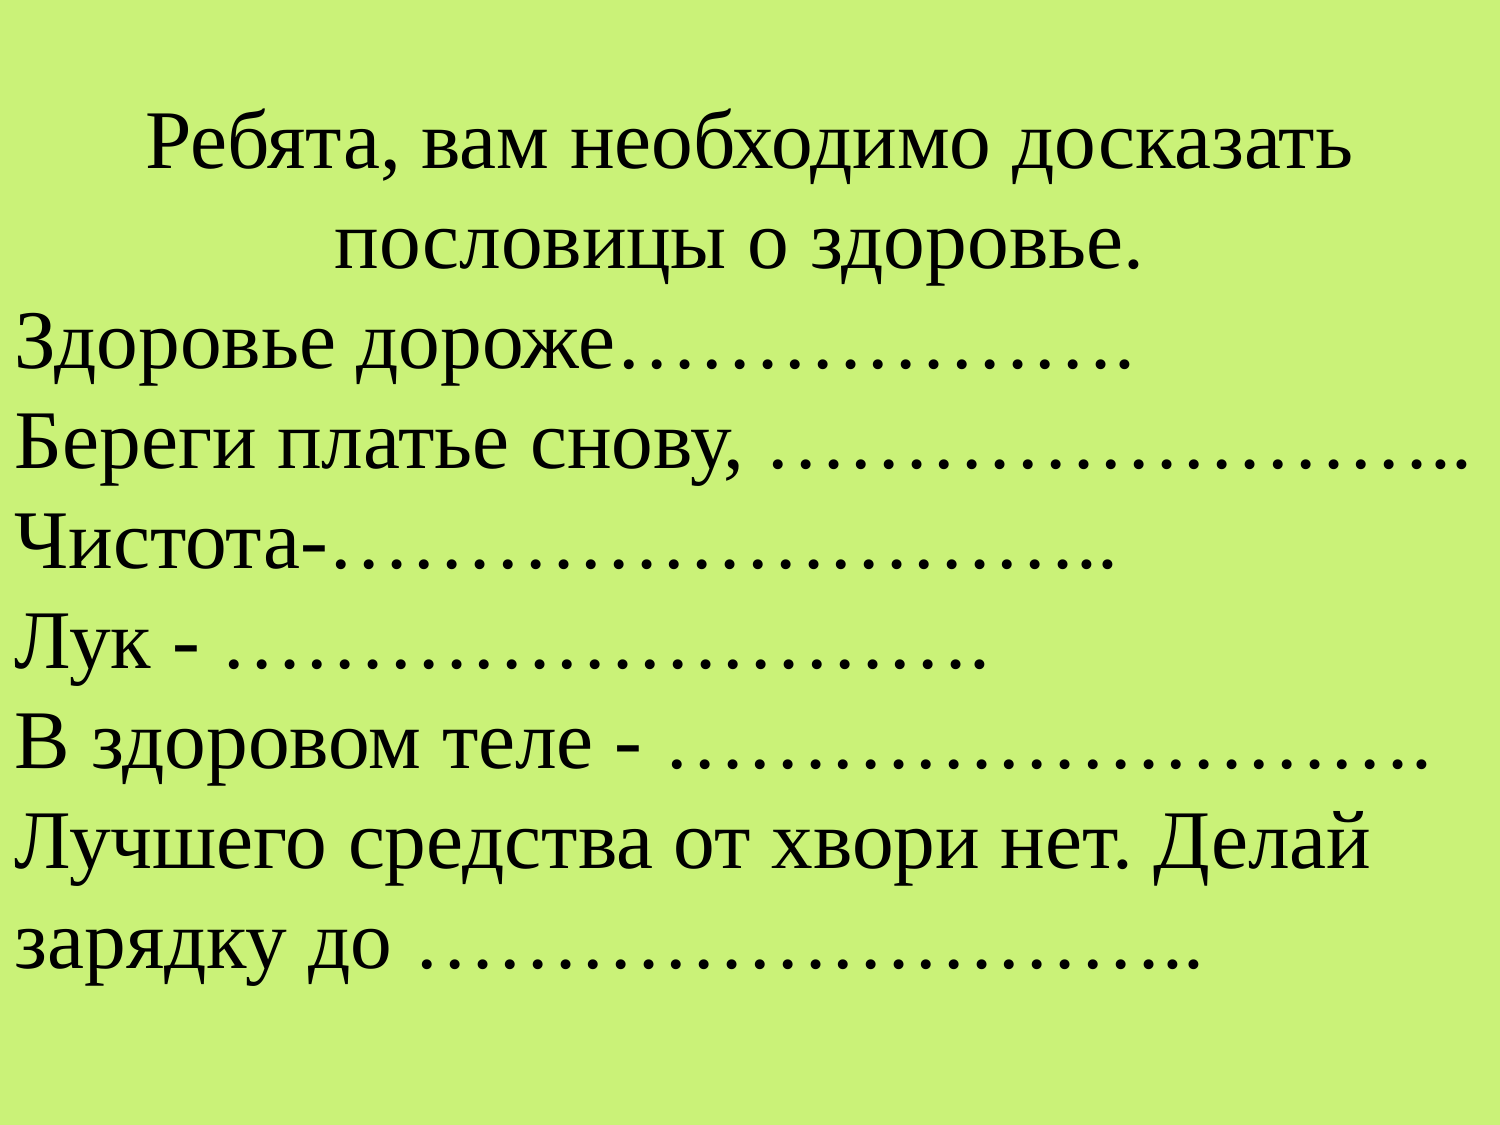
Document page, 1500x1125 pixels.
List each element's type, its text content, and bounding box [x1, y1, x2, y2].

text_box Ребята, вам необходимо досказать пословицы о здоровье. Здоровье дороже………………. Береги платье снову, …………………….. Чистота-……………………….. Лук - ………………………. В здоровом теле - ………………………. Лучшего средства от хвори нет. Делай зарядку до ……………………….. [0, 78, 1500, 993]
